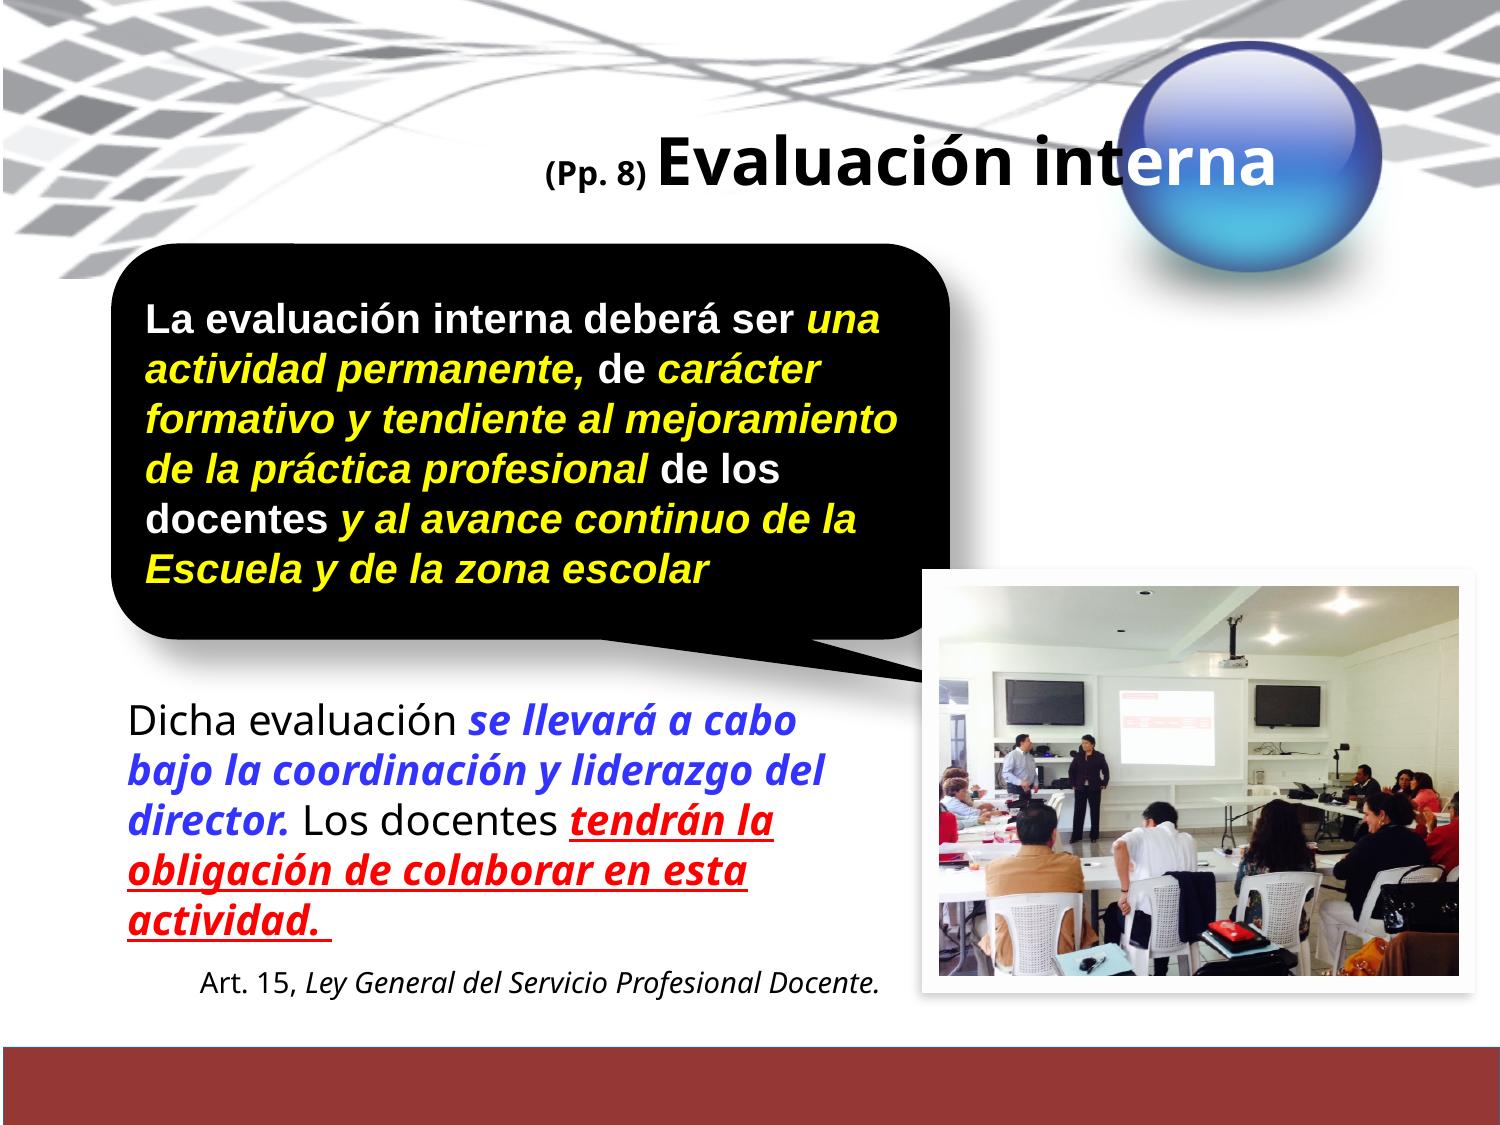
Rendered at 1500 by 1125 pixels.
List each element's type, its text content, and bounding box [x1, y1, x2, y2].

text_box Dicha evaluación se llevará a cabo bajo la coordinación y liderazgo del director. Los docentes tendrán la obligación de colaborar en esta actividad. Art. 15, Ley General del Servicio Profesional Docente. [112, 686, 904, 1007]
picture [938, 585, 1459, 977]
text_box [1, 1045, 1500, 1125]
text_box La evaluación interna deberá ser una actividad permanente, de carácter formativo y tendiente al mejoramiento de la práctica profesional de los docentes y al avance continuo de la Escuela y de la zona escolar. [108, 287, 952, 684]
picture [3, 0, 1500, 341]
